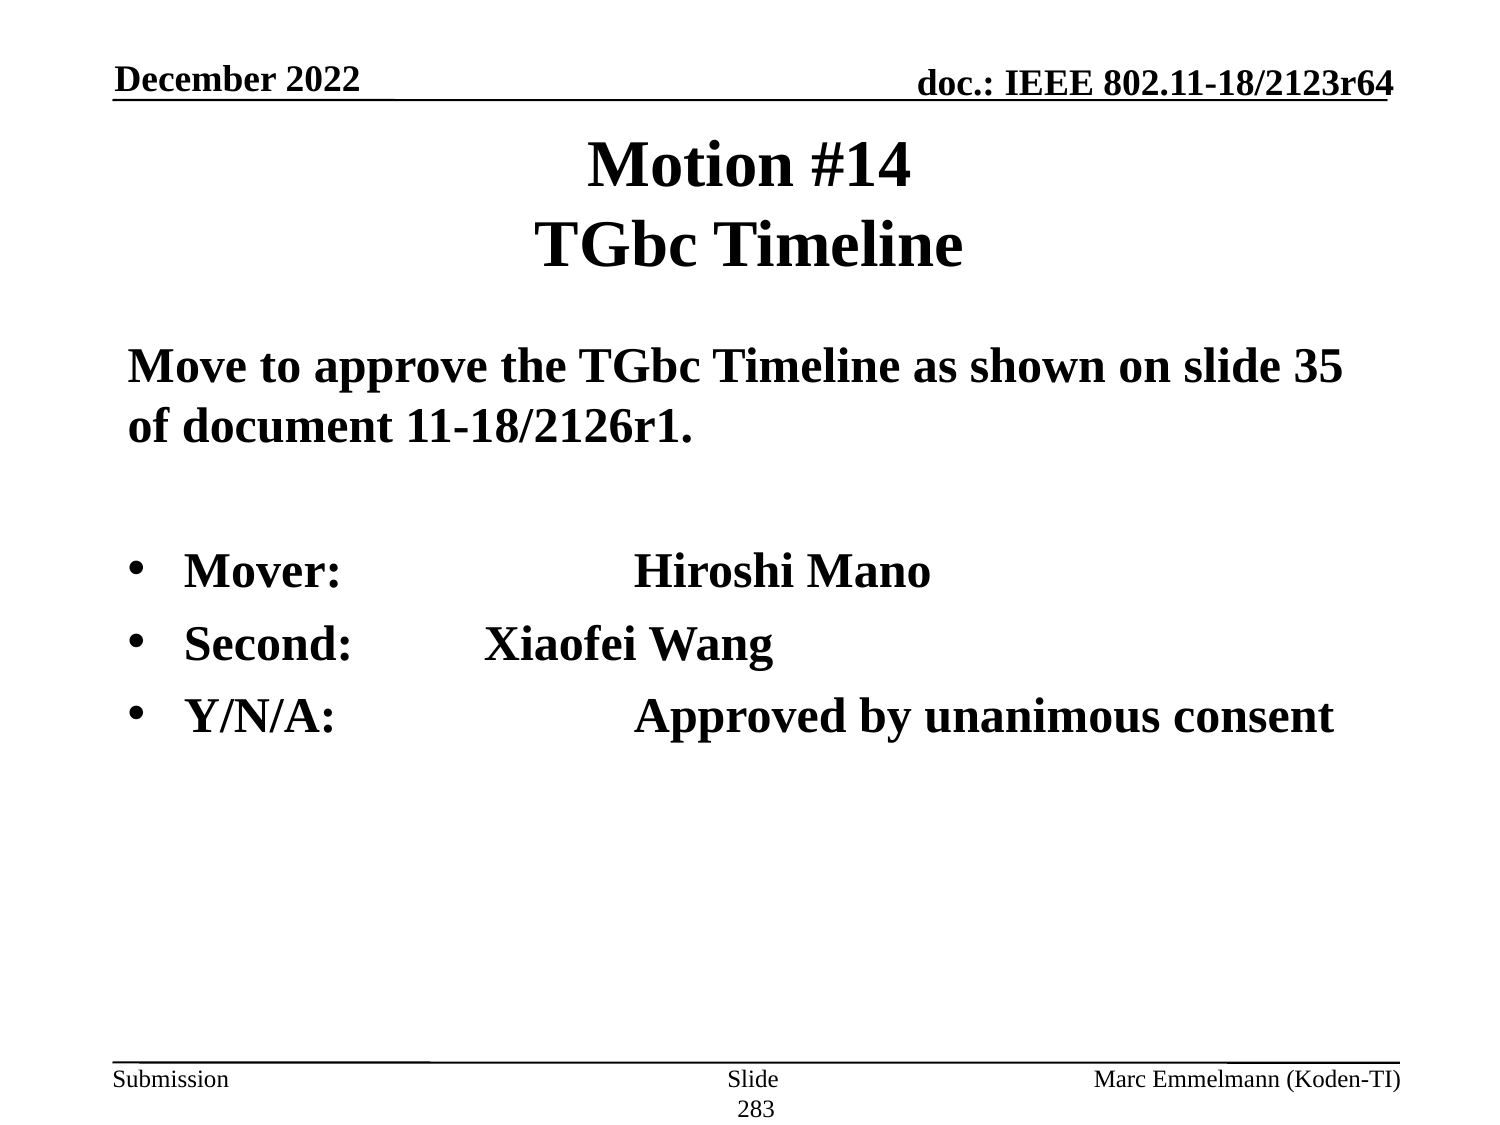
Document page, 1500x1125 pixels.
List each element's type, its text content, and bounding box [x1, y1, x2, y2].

list Move to approve the TGbc Timeline as shown on slide 35 of document 11-18/2126r1. Mover: Hiroshi Mano Second: Xiaofei Wang Y/N/A: Approved by unanimous consent [112, 324, 1388, 1000]
footer Marc Emmelmann (Koden-TI) [878, 1061, 1402, 1093]
title Motion #14 TGbc Timeline [112, 112, 1388, 288]
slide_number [114, 54, 423, 100]
slide_number Slide 283 [712, 1061, 800, 1123]
